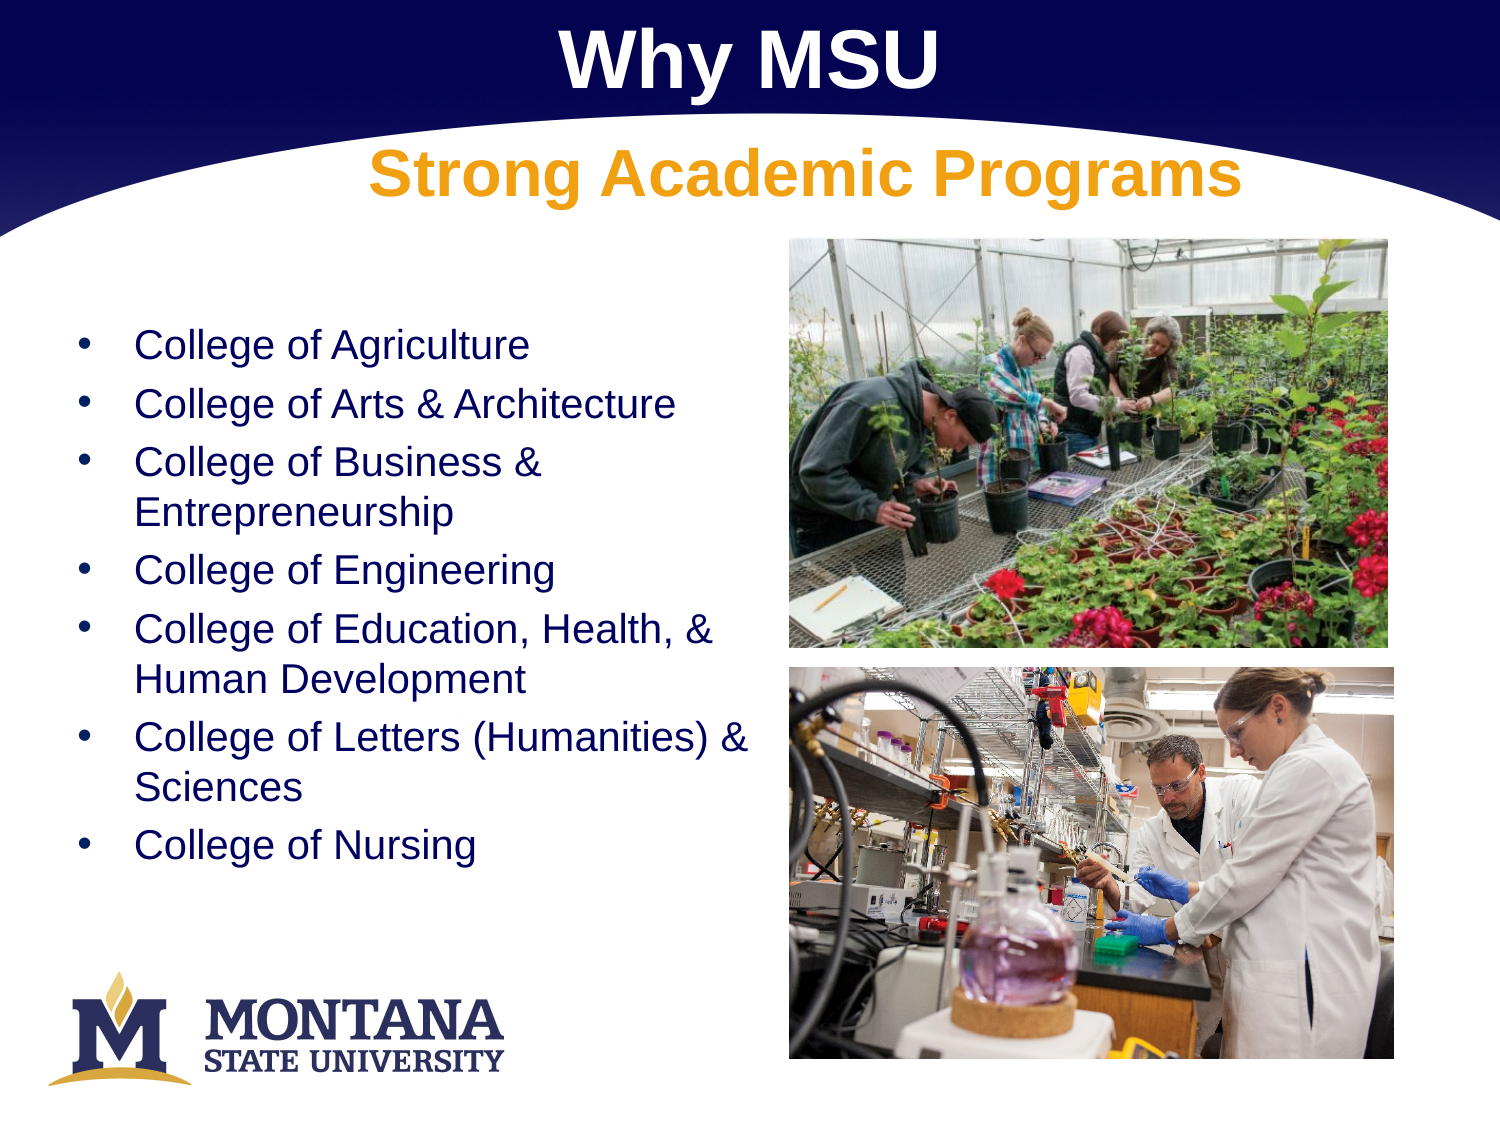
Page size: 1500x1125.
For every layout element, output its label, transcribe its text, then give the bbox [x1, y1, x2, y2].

list College of Agriculture College of Arts & Architecture College of Business & Entrepreneurship College of Engineering College of Education, Health, & Human Development College of Letters (Humanities) & Sciences College of Nursing [62, 310, 863, 986]
text_box Strong Academic Programs [354, 122, 1260, 217]
picture [0, 0, 1500, 1125]
title Why MSU [290, 22, 1210, 113]
